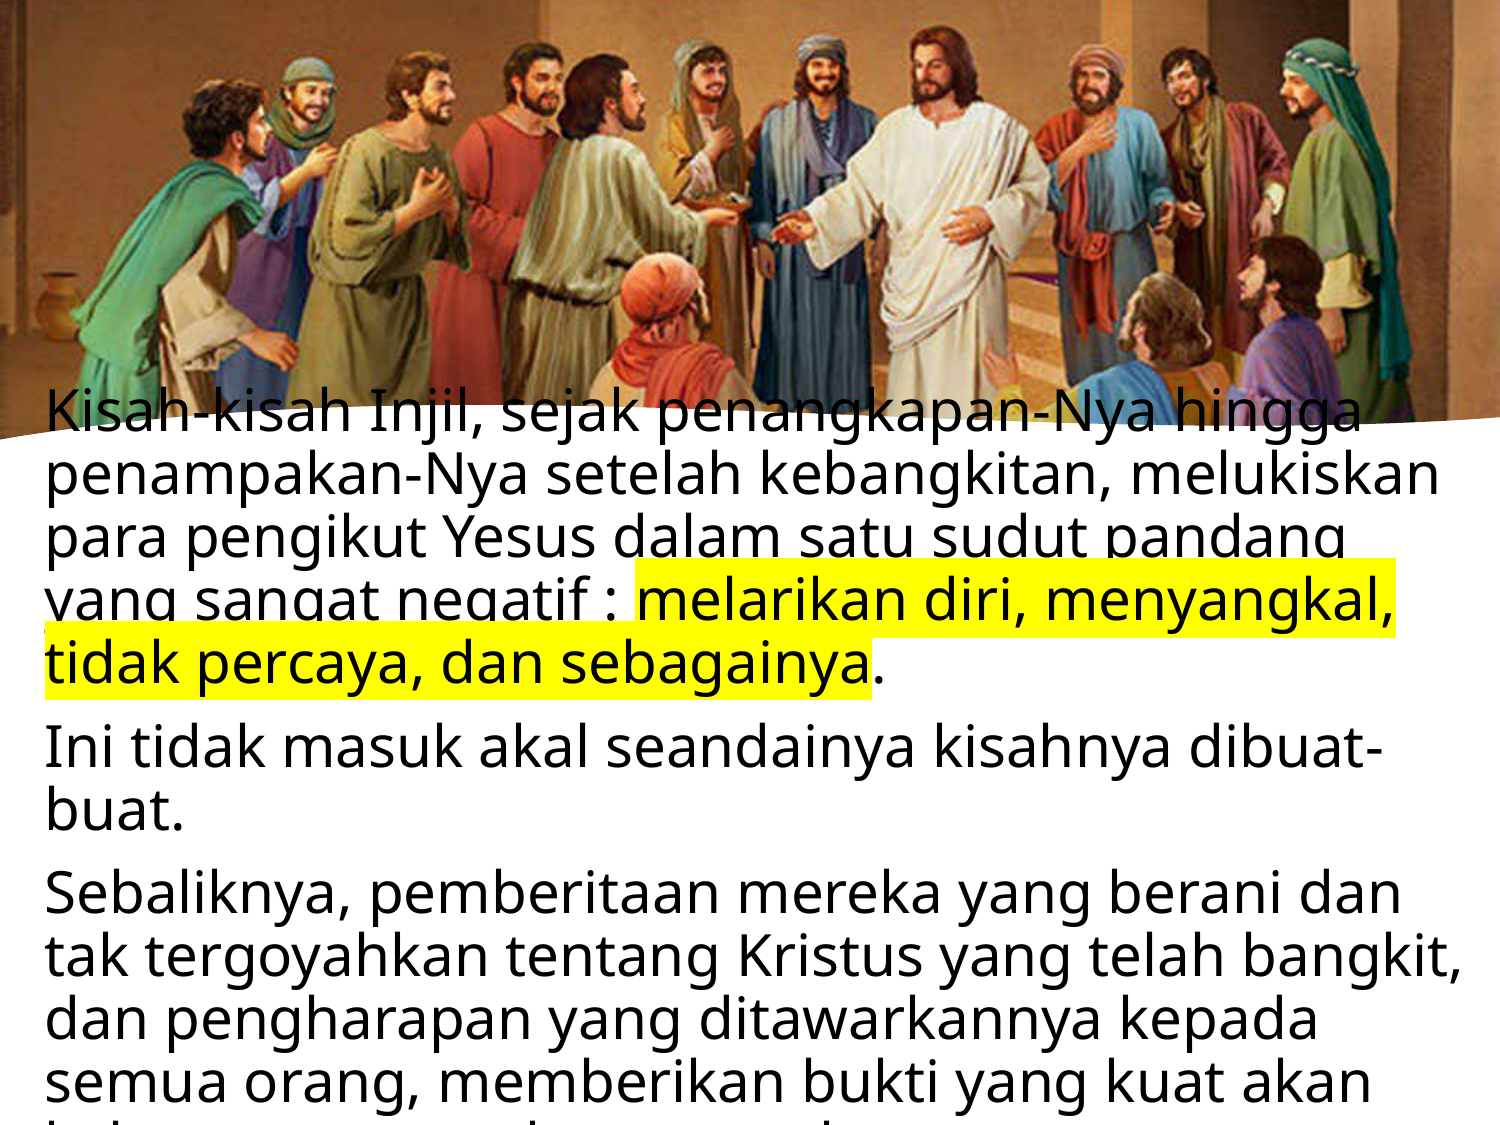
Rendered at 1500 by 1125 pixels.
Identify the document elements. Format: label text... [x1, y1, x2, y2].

picture [0, 0, 1500, 441]
list Kisah-kisah Injil, sejak penangkapan-Nya hingga penampakan-Nya setelah kebangkitan, melukiskan para pengikut Yesus dalam satu sudut pandang yang sangat negatif : melarikan diri, menyangkal, tidak percaya, dan sebagainya. Ini tidak masuk akal seandainya kisahnya dibuat-buat. Sebaliknya, pemberitaan mereka yang berani dan tak tergoyahkan tentang Kristus yang telah bangkit, dan pengharapan yang ditawarkannya kepada semua orang, memberikan bukti yang kuat akan kebenaran pengakuan mereka. [29, 457, 1500, 1103]
